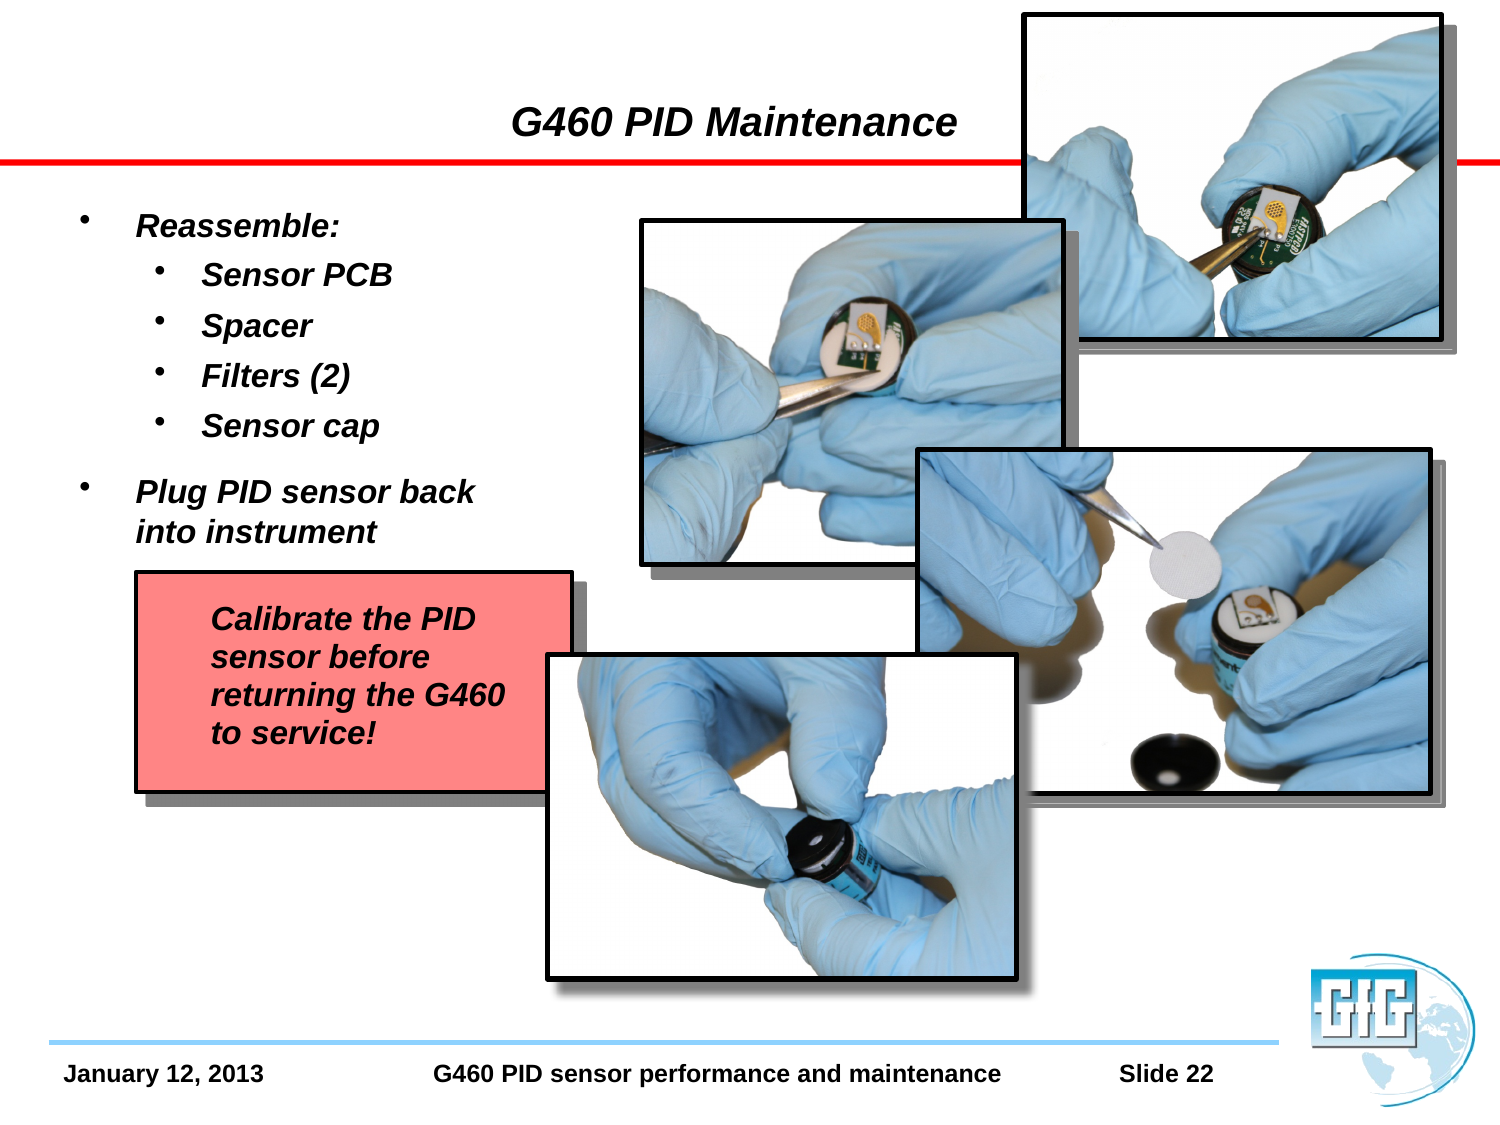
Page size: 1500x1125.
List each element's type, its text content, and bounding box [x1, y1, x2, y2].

list Reassemble: Sensor PCB Spacer Filters (2) Sensor cap Plug PID sensor back into instrument Calibrate the PID sensor before returning the G460 to service! [64, 196, 533, 590]
picture [549, 16, 1440, 977]
title G460 PID Maintenance [280, 18, 974, 153]
text_box [135, 571, 572, 793]
picture [1311, 953, 1476, 1108]
